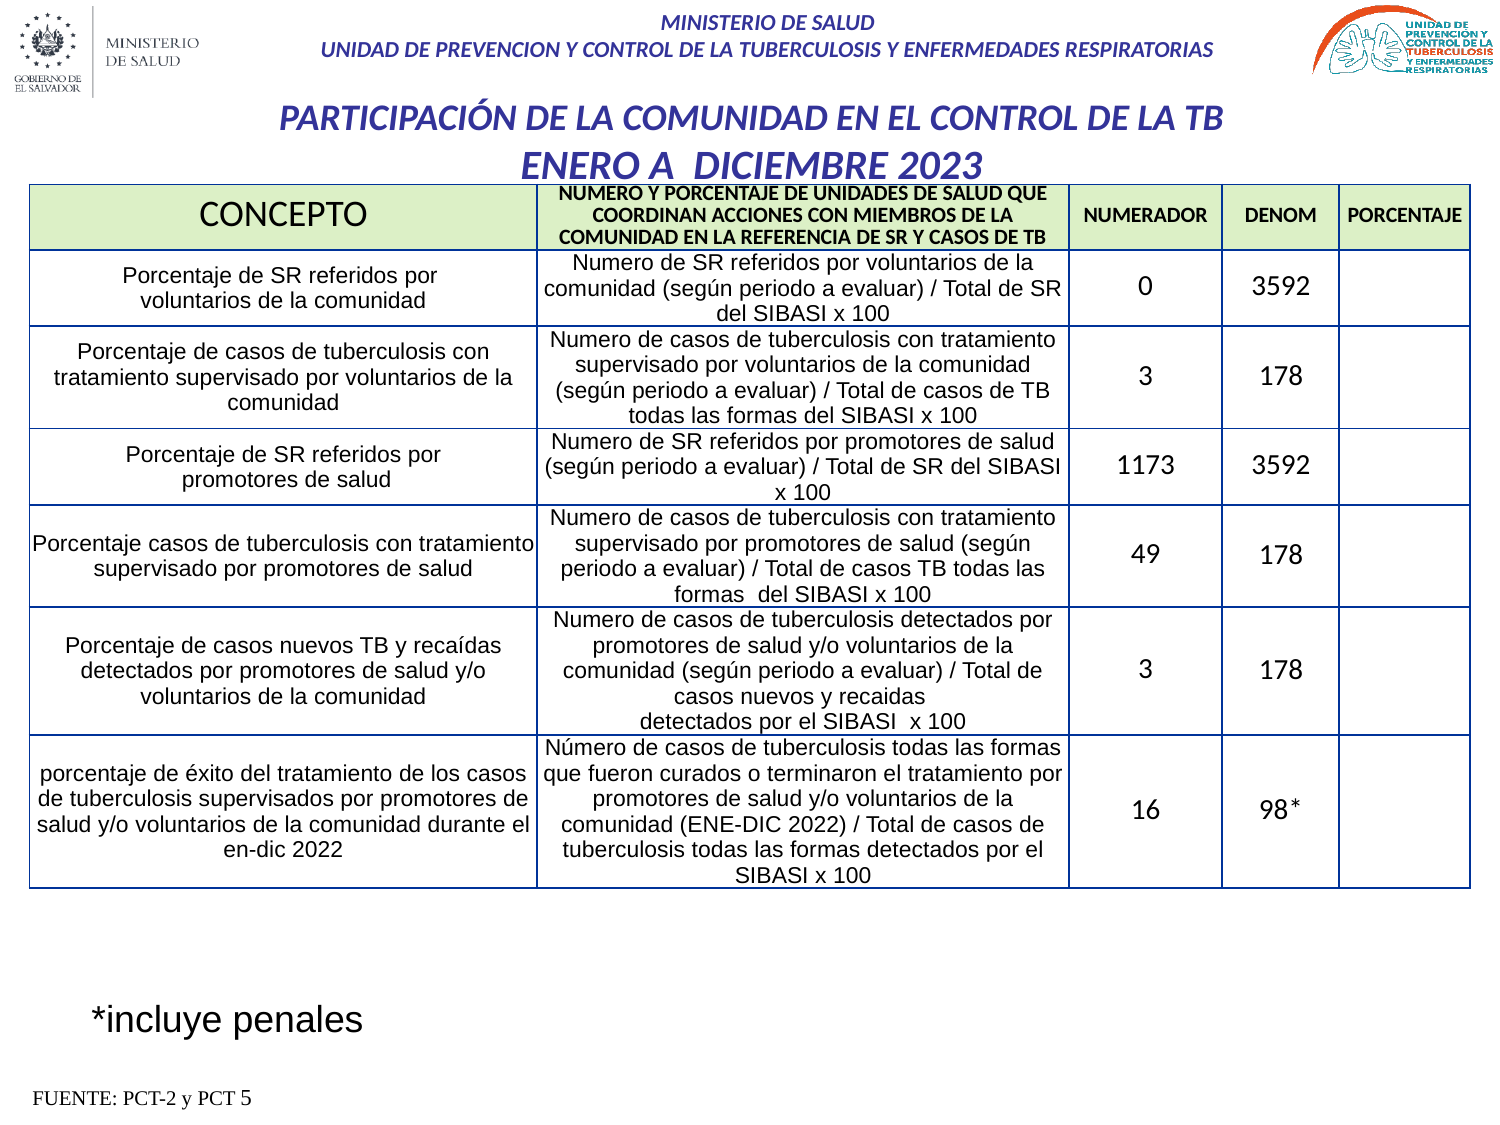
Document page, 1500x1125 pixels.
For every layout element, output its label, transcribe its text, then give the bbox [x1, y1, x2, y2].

table_cell [1340, 608, 1469, 734]
table_cell 98* [1223, 736, 1338, 887]
table_cell 49 [1070, 506, 1221, 606]
table_cell 16 [1070, 736, 1221, 887]
table_header PORCENTAJE [1340, 185, 1469, 249]
table_cell Número de casos de tuberculosis todas las formas que fueron curados o terminaron el tratamiento por promotores de salud y/o voluntarios de la comunidad (ENE-DIC 2022) / Total de casos de tuberculosis todas las formas detectados por el SIBASI x 100 [538, 736, 1068, 887]
table_cell Numero de SR referidos por voluntarios de la comunidad (según periodo a evaluar) / Total de SR del SIBASI x 100 [538, 251, 1068, 325]
table_cell Porcentaje de casos de tuberculosis con tratamiento supervisado por voluntarios de la comunidad [30, 327, 536, 428]
table_cell [1340, 251, 1469, 325]
picture [1305, 0, 1500, 85]
table_cell 178 [1223, 506, 1338, 606]
text_box *incluye penales [76, 987, 1436, 1048]
table_cell Numero de casos de tuberculosis con tratamiento supervisado por voluntarios de la comunidad (según periodo a evaluar) / Total de casos de TB todas las formas del SIBASI x 100 [538, 327, 1068, 428]
table_header NUMERADOR [1070, 185, 1221, 249]
table_cell [1340, 506, 1469, 606]
table_header DENOM [1223, 185, 1338, 249]
table_cell Numero de SR referidos por promotores de salud (según periodo a evaluar) / Total de SR del SIBASI x 100 [538, 429, 1068, 504]
table_cell Porcentaje casos de tuberculosis con tratamiento supervisado por promotores de salud [30, 506, 536, 606]
title PARTICIPACIÓN DE LA COMUNIDAD EN EL CONTROL DE LA TB ENERO A DICIEMBRE 2023 [76, 125, 1427, 184]
table_cell porcentaje de éxito del tratamiento de los casos de tuberculosis supervisados por promotores de salud y/o voluntarios de la comunidad durante el en-dic 2022 [30, 736, 536, 887]
table_cell 178 [1223, 608, 1338, 734]
table_cell 3 [1070, 608, 1221, 734]
table_cell 1173 [1070, 429, 1221, 504]
table_header NUMERO Y PORCENTAJE DE UNIDADES DE SALUD QUE COORDINAN ACCIONES CON MIEMBROS DE LA COMUNIDAD EN LA REFERENCIA DE SR Y CASOS DE TB [538, 185, 1068, 249]
table_cell 0 [1070, 251, 1221, 325]
table_cell 178 [1223, 327, 1338, 428]
table_cell 3592 [1223, 429, 1338, 504]
table_cell 3592 [1223, 251, 1338, 325]
table_cell [1340, 327, 1469, 428]
table_cell [1340, 736, 1469, 887]
table_cell Numero de casos de tuberculosis detectados por promotores de salud y/o voluntarios de la comunidad (según periodo a evaluar) / Total de casos nuevos y recaidas detectados por el SIBASI x 100 [538, 608, 1068, 734]
table_cell Porcentaje de SR referidos por promotores de salud [30, 429, 536, 504]
picture [14, 6, 228, 98]
text_box FUENTE: PCT-2 y PCT 5 [17, 1075, 987, 1118]
table_cell [1340, 429, 1469, 504]
table_cell Numero de casos de tuberculosis con tratamiento supervisado por promotores de salud (según periodo a evaluar) / Total de casos TB todas las formas del SIBASI x 100 [538, 506, 1068, 606]
table_header CONCEPTO [30, 185, 536, 249]
table_cell 3 [1070, 327, 1221, 428]
table_cell Porcentaje de SR referidos por voluntarios de la comunidad [30, 251, 536, 325]
table_cell Porcentaje de casos nuevos TB y recaídas detectados por promotores de salud y/o voluntarios de la comunidad [30, 608, 536, 734]
